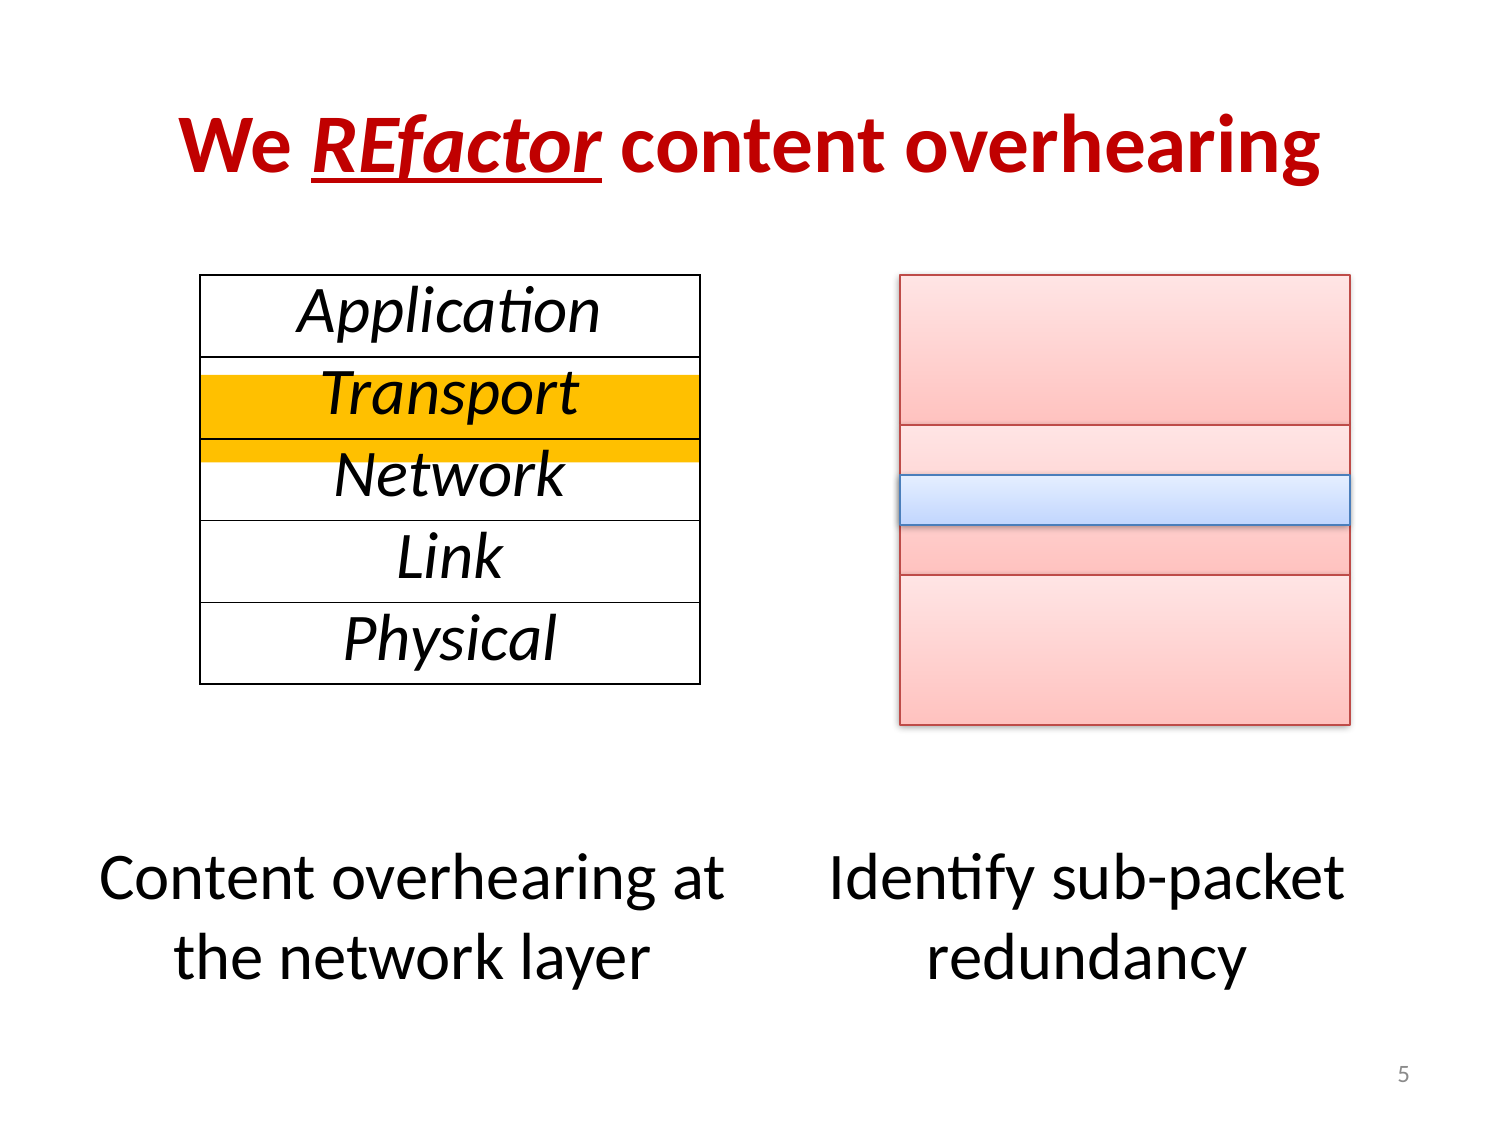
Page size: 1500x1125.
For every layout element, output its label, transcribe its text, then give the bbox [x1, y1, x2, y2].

text_box [899, 424, 1351, 474]
table_cell Link [201, 521, 699, 602]
text_box [899, 574, 1351, 726]
list Content overhearing at the network layer [75, 825, 749, 1025]
text_box [899, 474, 1351, 526]
table_cell Transport [201, 358, 699, 438]
table_cell Network [201, 440, 699, 520]
text_box [899, 530, 1351, 574]
title We REfactor content overhearing [75, 45, 1425, 233]
table_cell Physical [201, 603, 699, 683]
table_header Application [201, 276, 699, 356]
slide_number 5 [1074, 1042, 1425, 1103]
text_box [899, 274, 1351, 424]
text_box Identify sub-packet redundancy [749, 825, 1425, 1025]
